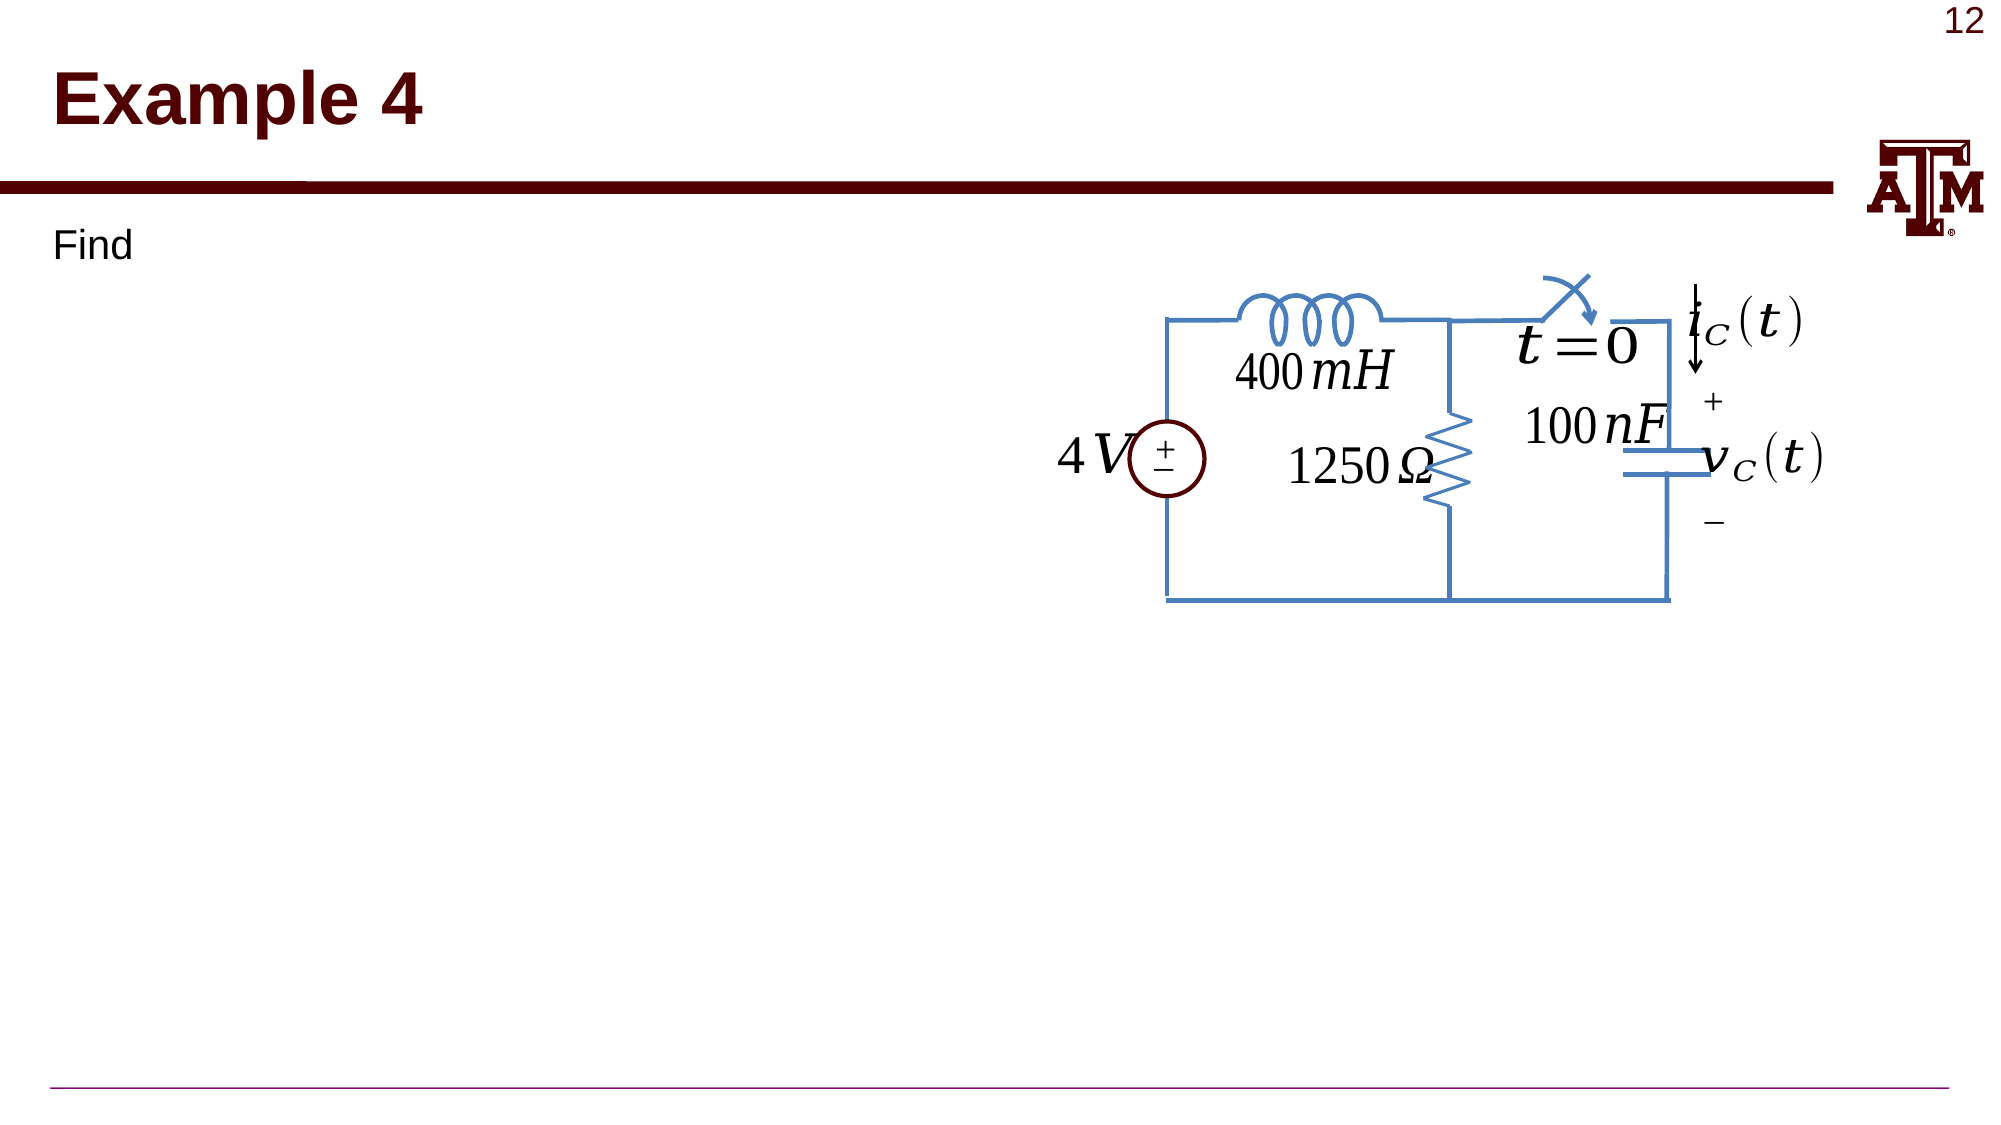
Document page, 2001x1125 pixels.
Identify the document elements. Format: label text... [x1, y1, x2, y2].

picture [1850, 112, 2000, 263]
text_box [1053, 274, 1828, 603]
title Example 4 [37, 12, 1826, 188]
